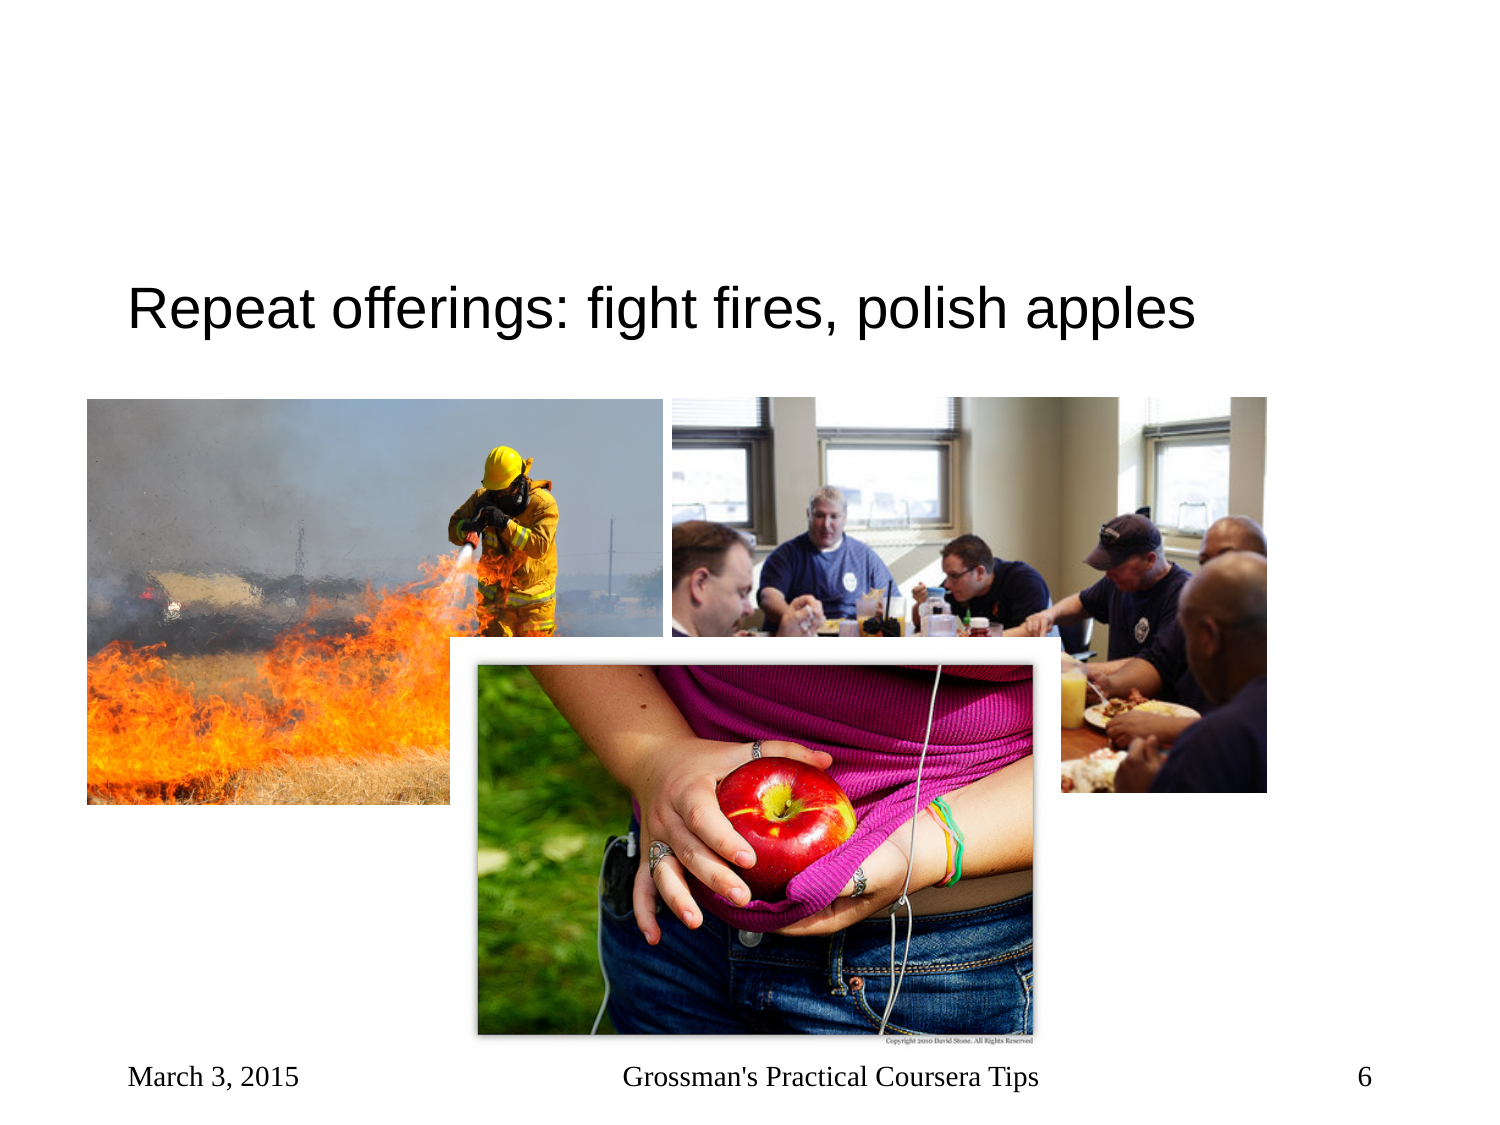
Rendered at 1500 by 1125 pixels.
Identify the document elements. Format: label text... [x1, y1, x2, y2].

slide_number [112, 1049, 412, 1125]
list Repeat offerings: fight fires, polish apples [112, 262, 1388, 1001]
slide_number 6 [1251, 1049, 1388, 1125]
picture [87, 397, 1267, 1063]
footer Grossman's Practical Coursera Tips [412, 1049, 1251, 1125]
